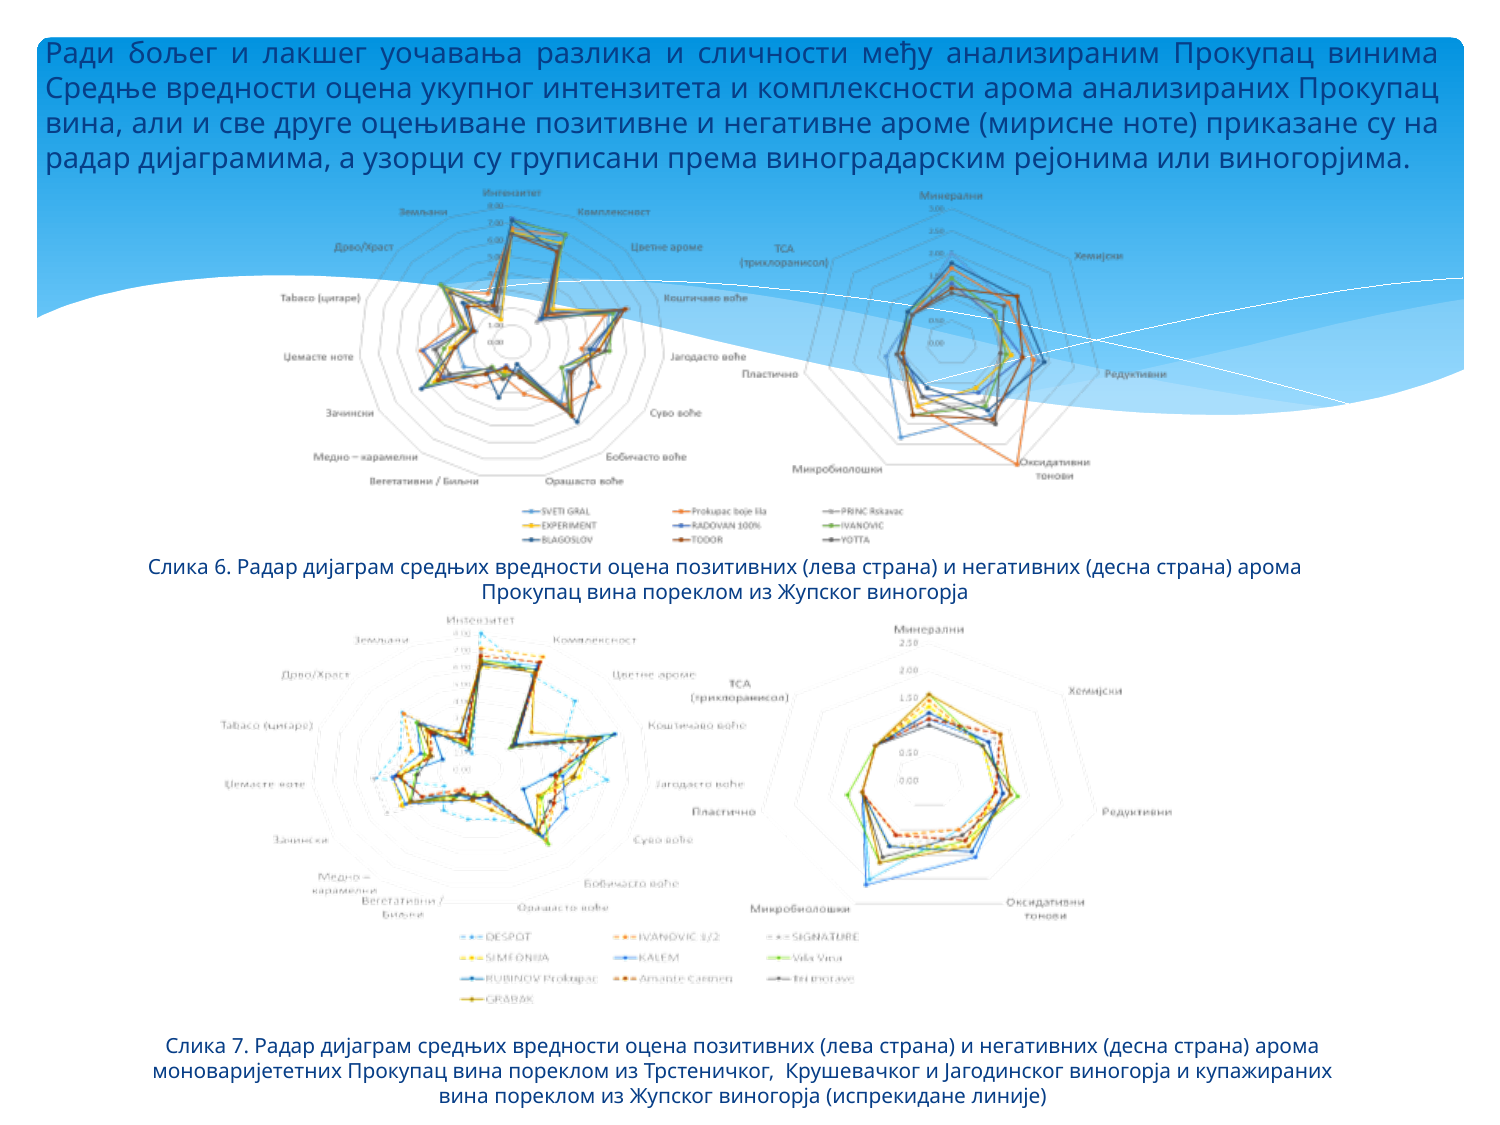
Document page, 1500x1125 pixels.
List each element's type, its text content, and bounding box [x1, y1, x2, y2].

text_box Слика 6. Радар дијаграм средњих вредности оцена позитивних (лева страна) и негативних (десна страна) арома Прокупац вина пореклом из Жупског виногорја [124, 546, 1325, 612]
text_box Слика 7. Радар дијаграм средњих вредности оцена позитивних (лева страна) и негативних (десна страна) арома моноваријететних Прокупац вина пореклом из Трстеничког, Крушевачког и Јагодинског виногорја и купажираних вина пореклом из Жупског виногорја (испрекидане линије) [129, 1025, 1355, 1115]
picture [274, 187, 1176, 547]
picture [219, 611, 1176, 1007]
list Ради бољег и лакшег уочавања разлика и сличности међу анализираним Прокупац винима Средње вредности оцена укупног интензитета и комплексности арома анализираних Прокупац вина, али и све друге оцењиване позитивне и негативне ароме (мирисне ноте) приказане су на радар дијаграмима, а узорци су груписани према виноградарским рејонима или виногорјима. [30, 26, 1455, 1065]
